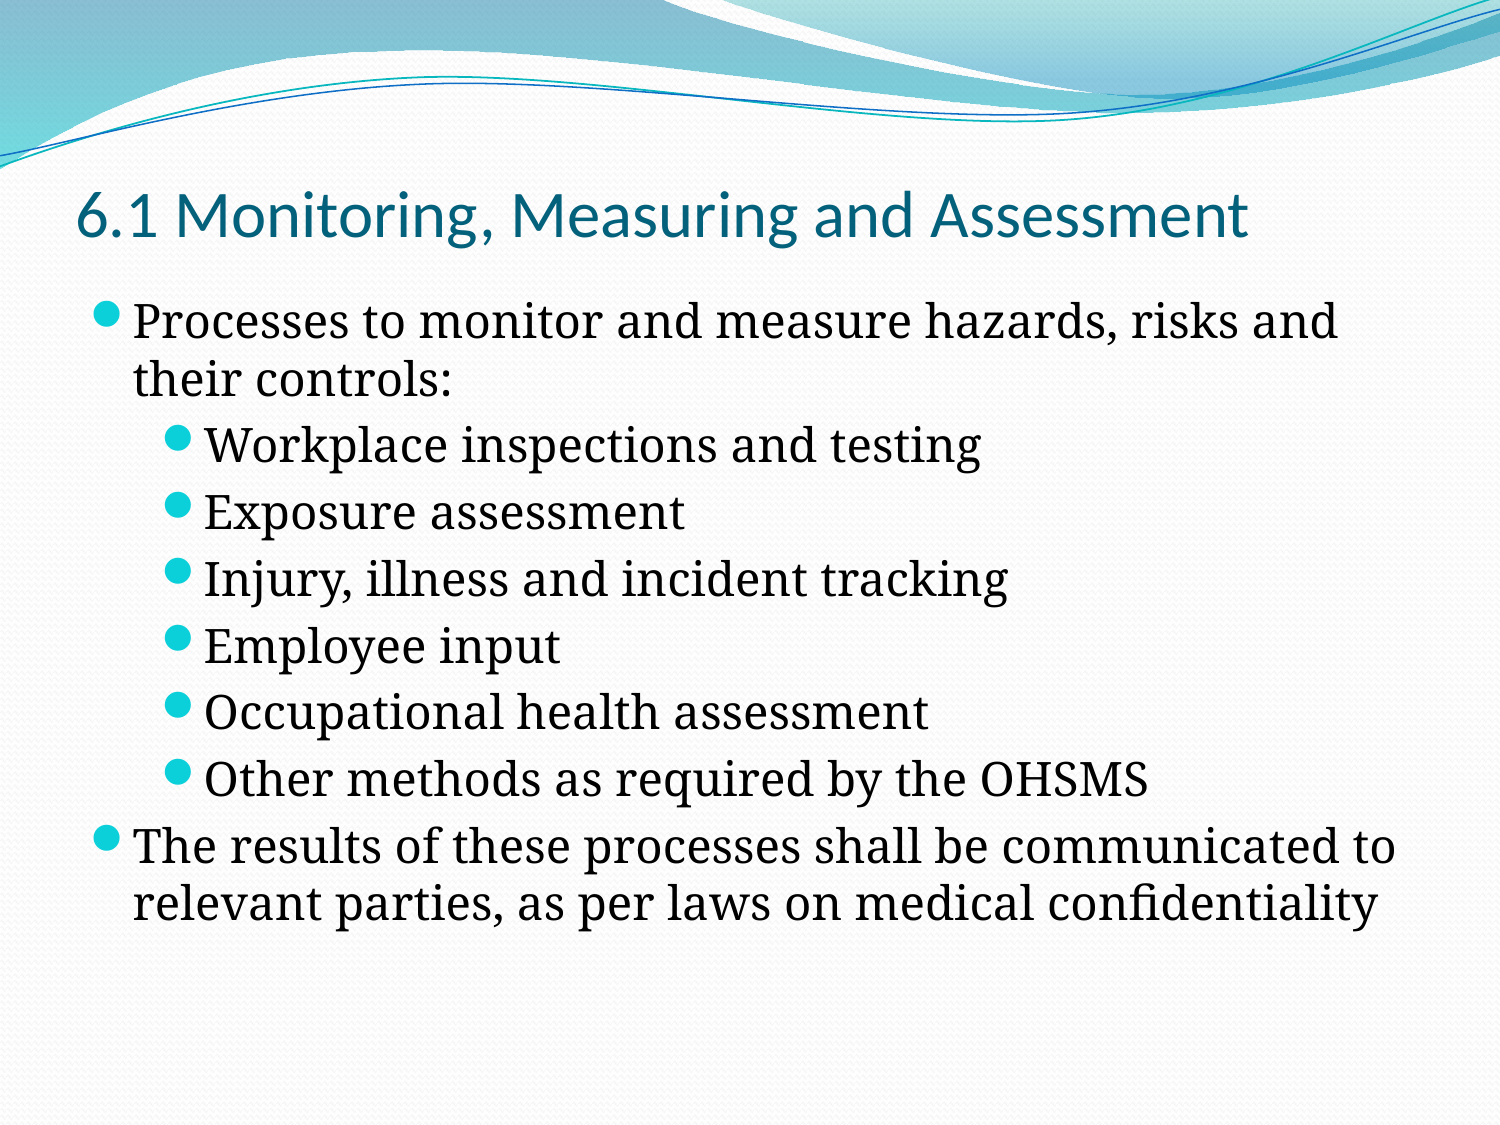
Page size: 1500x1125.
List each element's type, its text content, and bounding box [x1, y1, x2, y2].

text_box 6.1 Monitoring, Measuring and Assessment [74, 147, 1425, 251]
text_box Processes to monitor and measure hazards, risks and their controls: Workplace inspections and testing Exposure assessment Injury, illness and incident tracking Employee input Occupational health assessment Other methods as required by the OHSMS The results of these processes shall be communicated to relevant parties, as per laws on medical confidentiality [74, 283, 1425, 1011]
